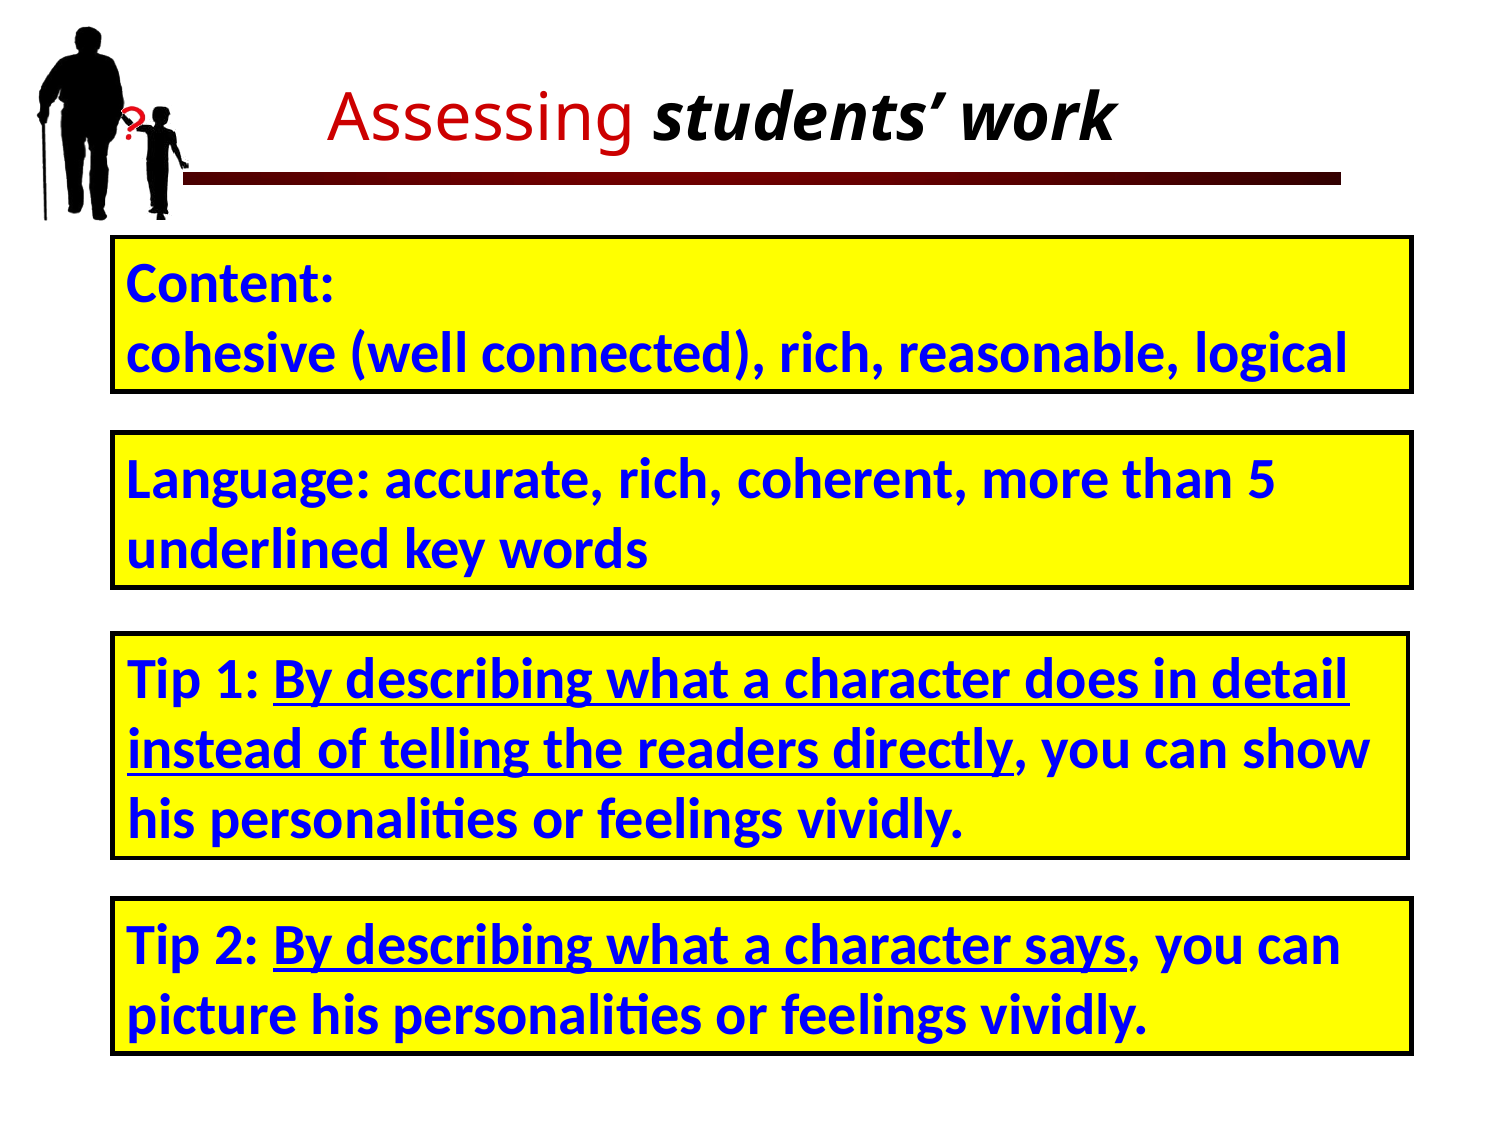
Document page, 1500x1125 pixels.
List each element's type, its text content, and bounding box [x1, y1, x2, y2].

text_box Tip 2: By describing what a character says, you can picture his personalities or feelings vividly. [112, 898, 1412, 1054]
text_box Assessing students’ work [312, 66, 1449, 161]
text_box Tip 1: By describing what a character does in detail instead of telling the readers directly, you can show his personalities or feelings vividly. [112, 633, 1409, 858]
picture [29, 11, 1341, 221]
text_box Content: cohesive (well connected), rich, reasonable, logical [112, 237, 1412, 392]
text_box Language: accurate, rich, coherent, more than 5 underlined key words [112, 432, 1412, 588]
